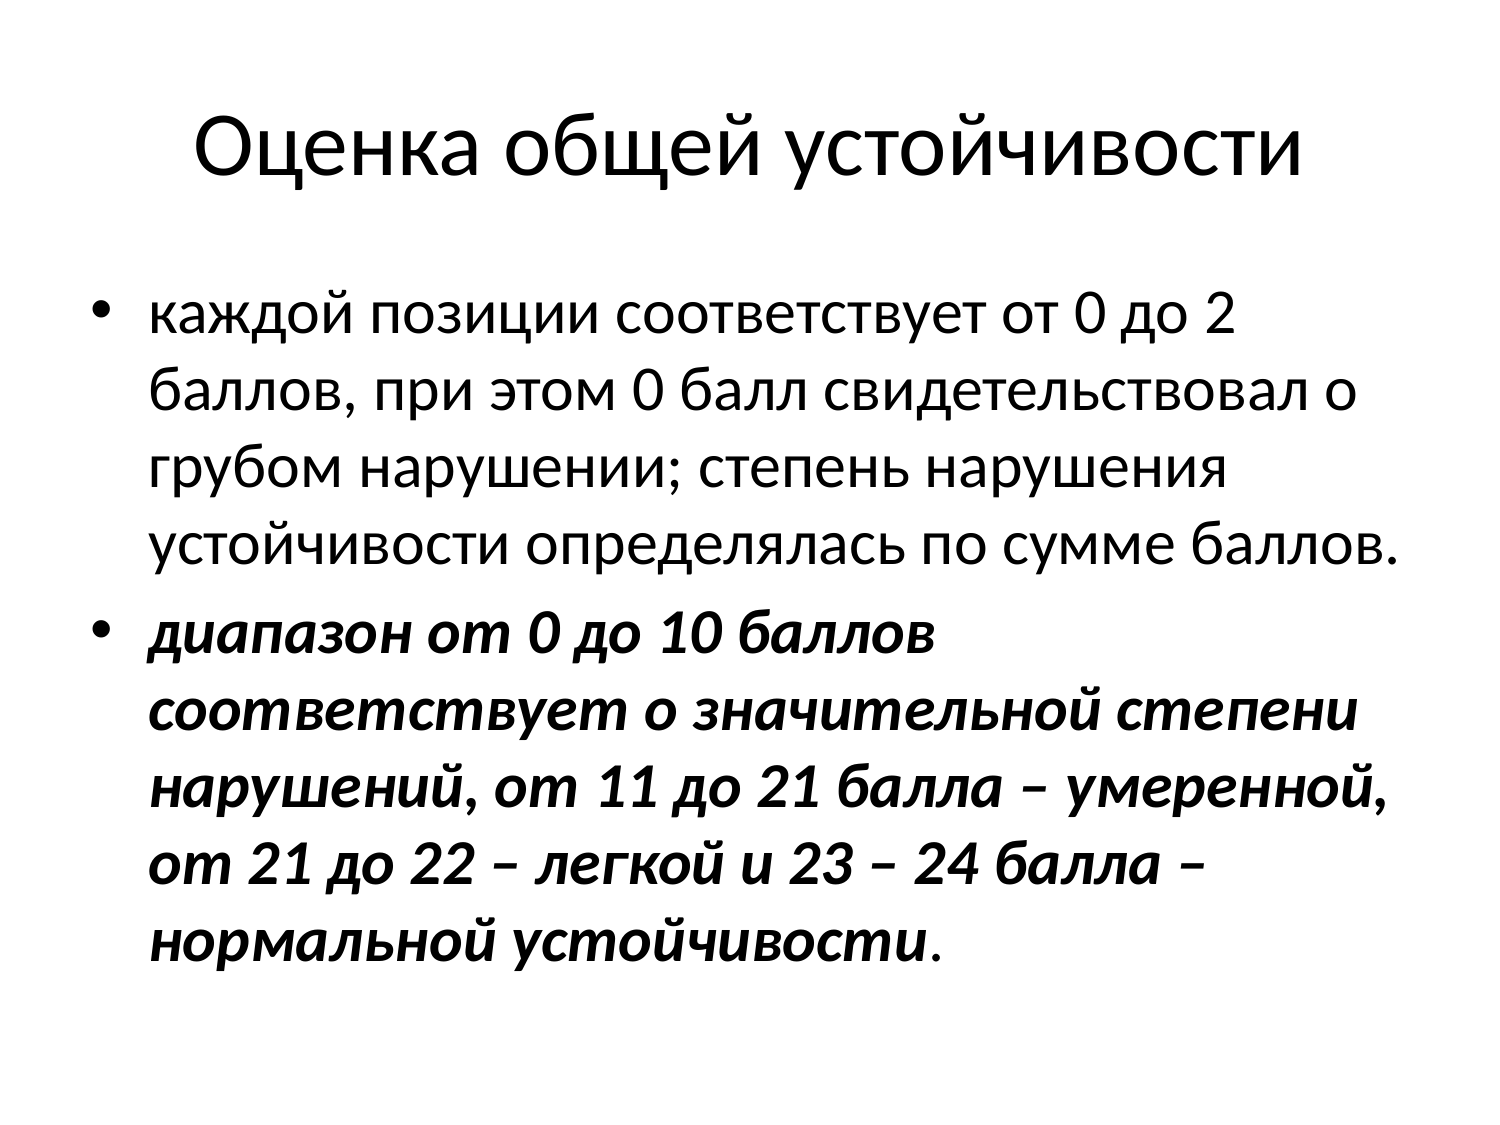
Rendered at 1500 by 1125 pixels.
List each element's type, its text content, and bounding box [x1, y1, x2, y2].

title Оценка общей устойчивости [75, 45, 1425, 233]
list каждой позиции соответствует от 0 до 2 баллов, при этом 0 балл свидетельствовал о грубом нарушении; степень нарушения устойчивости определялась по сумме баллов. диапазон от 0 до 10 баллов соответствует о значительной степени нарушений, от 11 до 21 балла – умеренной, от 21 до 22 – легкой и 23 – 24 балла – нормальной устойчивости. [75, 262, 1425, 1005]
